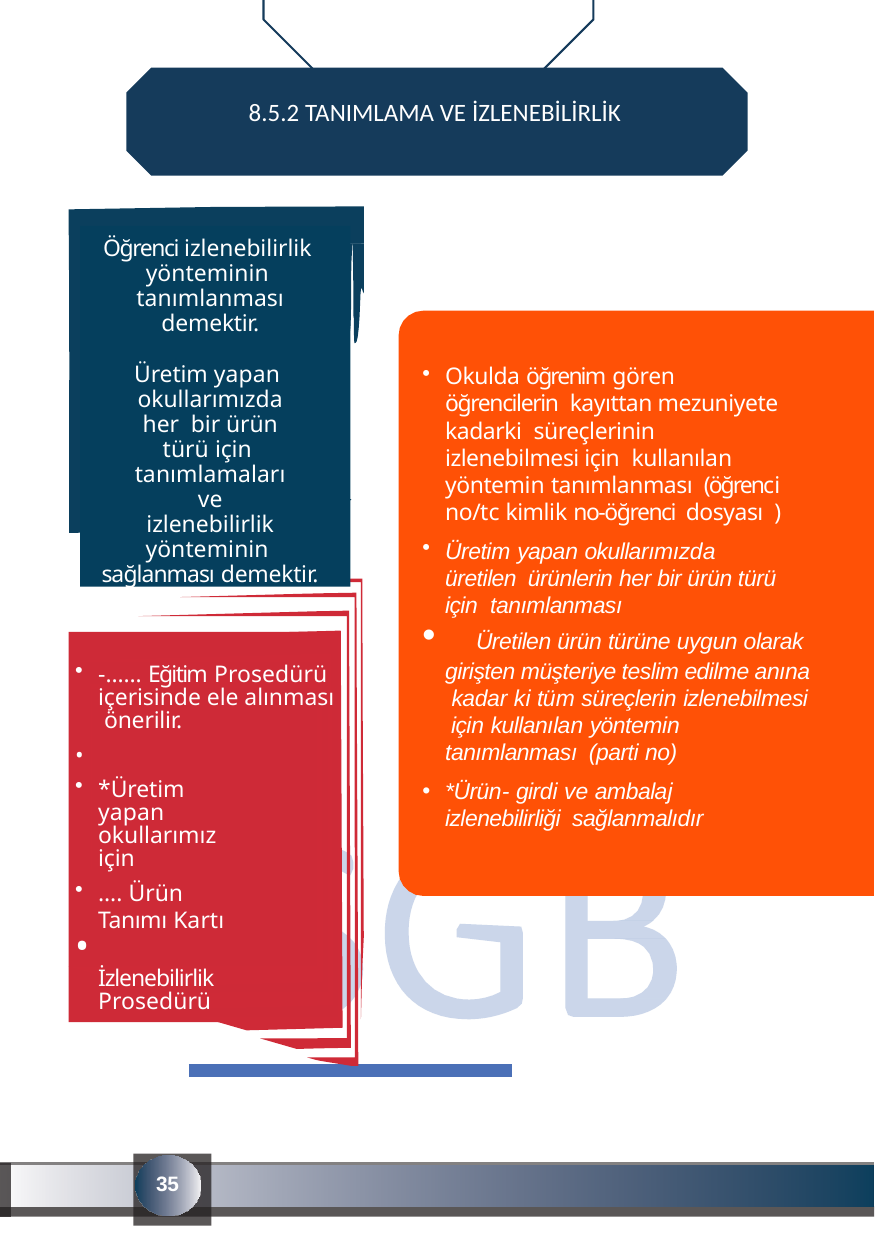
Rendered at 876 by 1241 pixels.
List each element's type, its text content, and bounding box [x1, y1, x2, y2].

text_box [384, 310, 875, 1020]
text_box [126, 0, 748, 177]
text_box [68, 206, 364, 533]
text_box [68, 578, 513, 1077]
text_box Öğrenci izlenebilirlik yönteminin tanımlanması demektir. Üretim yapan okullarımızda her bir ürün türü için tanımlamaları ve izlenebilirlik yönteminin sağlanması demektir. [80, 225, 351, 576]
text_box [0, 1153, 875, 1226]
